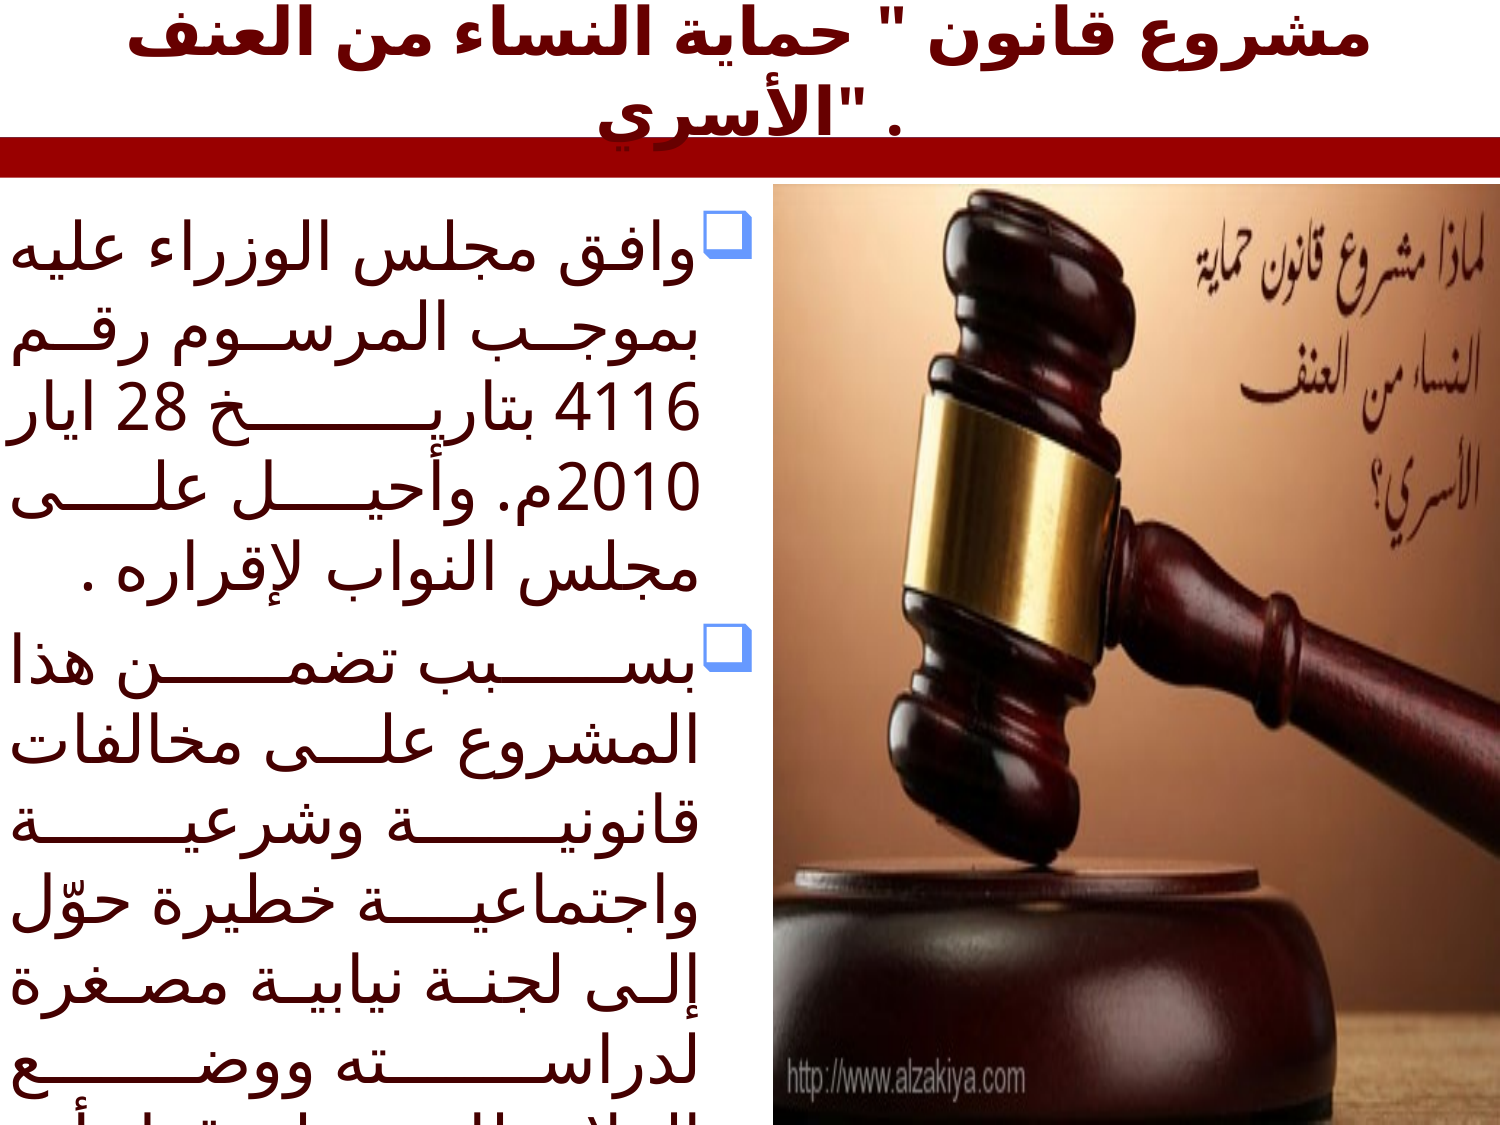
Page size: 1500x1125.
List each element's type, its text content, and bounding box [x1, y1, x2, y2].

title مشروع قانون " حماية النساء من العنف الأسري" . [0, 0, 1500, 138]
list وافق مجلس الوزراء عليه بموجب المرسوم رقم 4116 بتاريخ 28 ايار 2010م. وأحيل على مجلس النواب لإقراره . بسبب تضمن هذا المشروع على مخالفات قانونية وشرعية واجتماعية خطيرة حوّل إلى لجنة نيابية مصغرة لدراسته ووضع الملاحظات حوله قبل أن يصار إلى الموافقة عليه . [0, 196, 768, 1058]
picture [773, 184, 1500, 1125]
